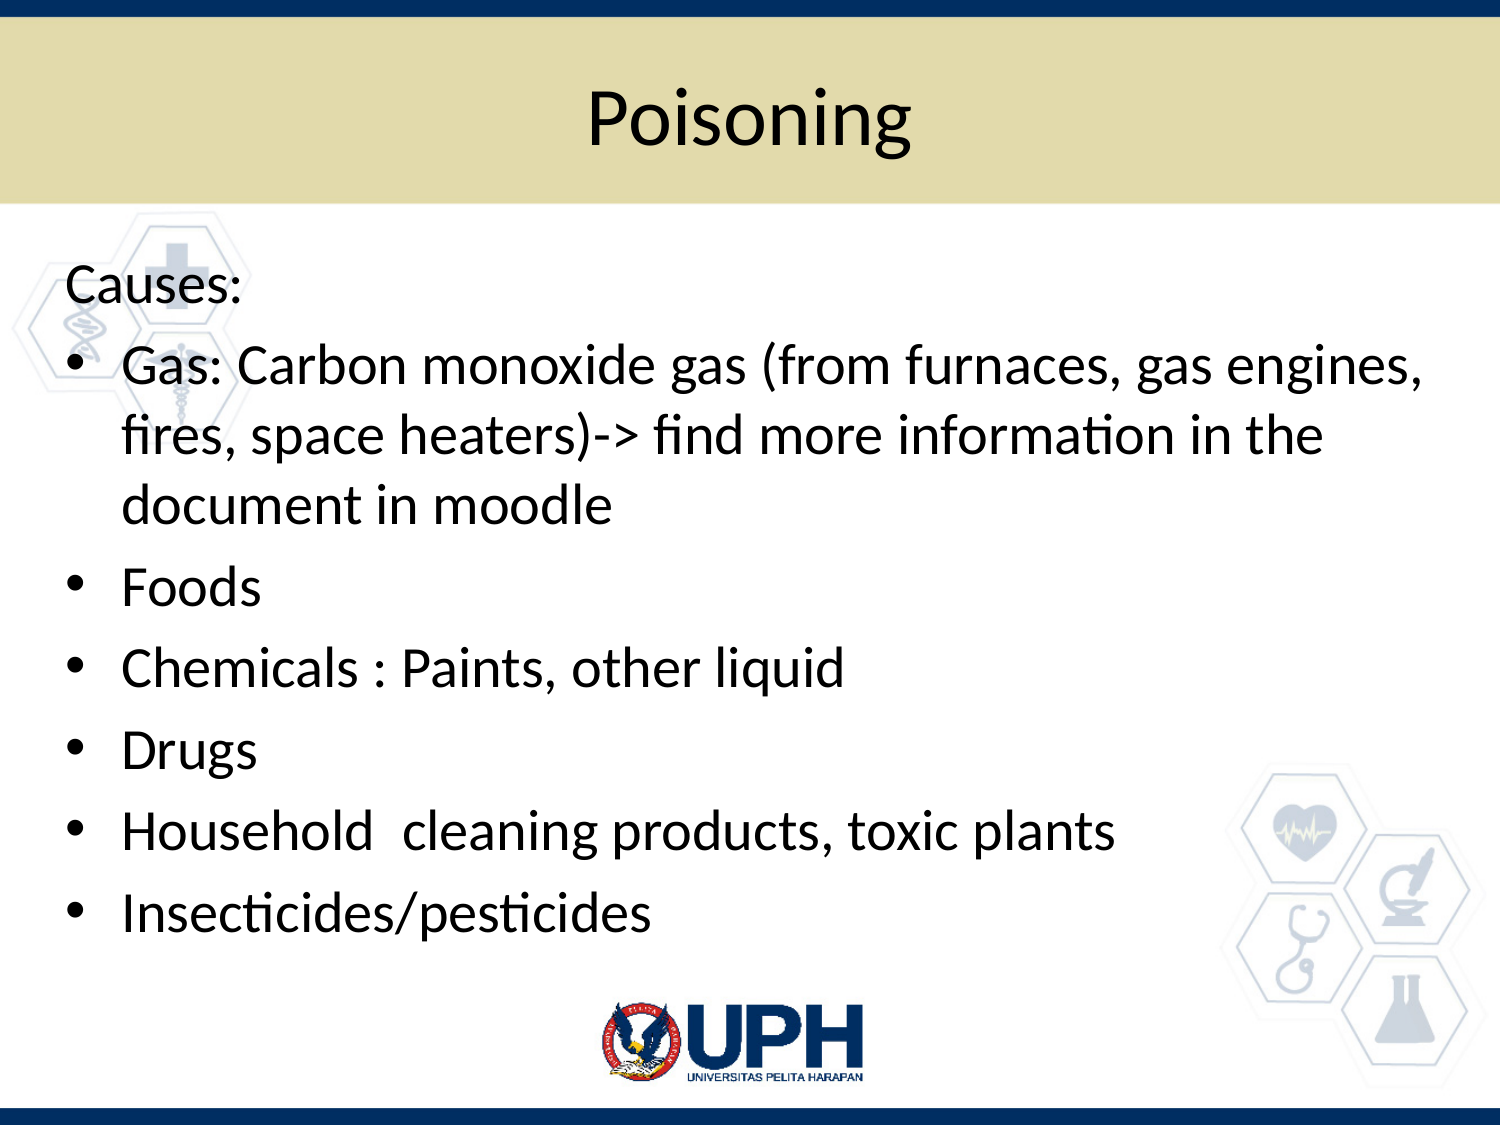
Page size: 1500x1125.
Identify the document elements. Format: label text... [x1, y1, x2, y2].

title Poisoning [50, 37, 1450, 188]
list Causes: Gas: Carbon monoxide gas (from furnaces, gas engines, fires, space heaters)-> find more information in the document in moodle Foods Chemicals : Paints, other liquid Drugs Household cleaning products, toxic plants Insecticides/pesticides [50, 237, 1450, 1005]
picture [0, 0, 1500, 1125]
